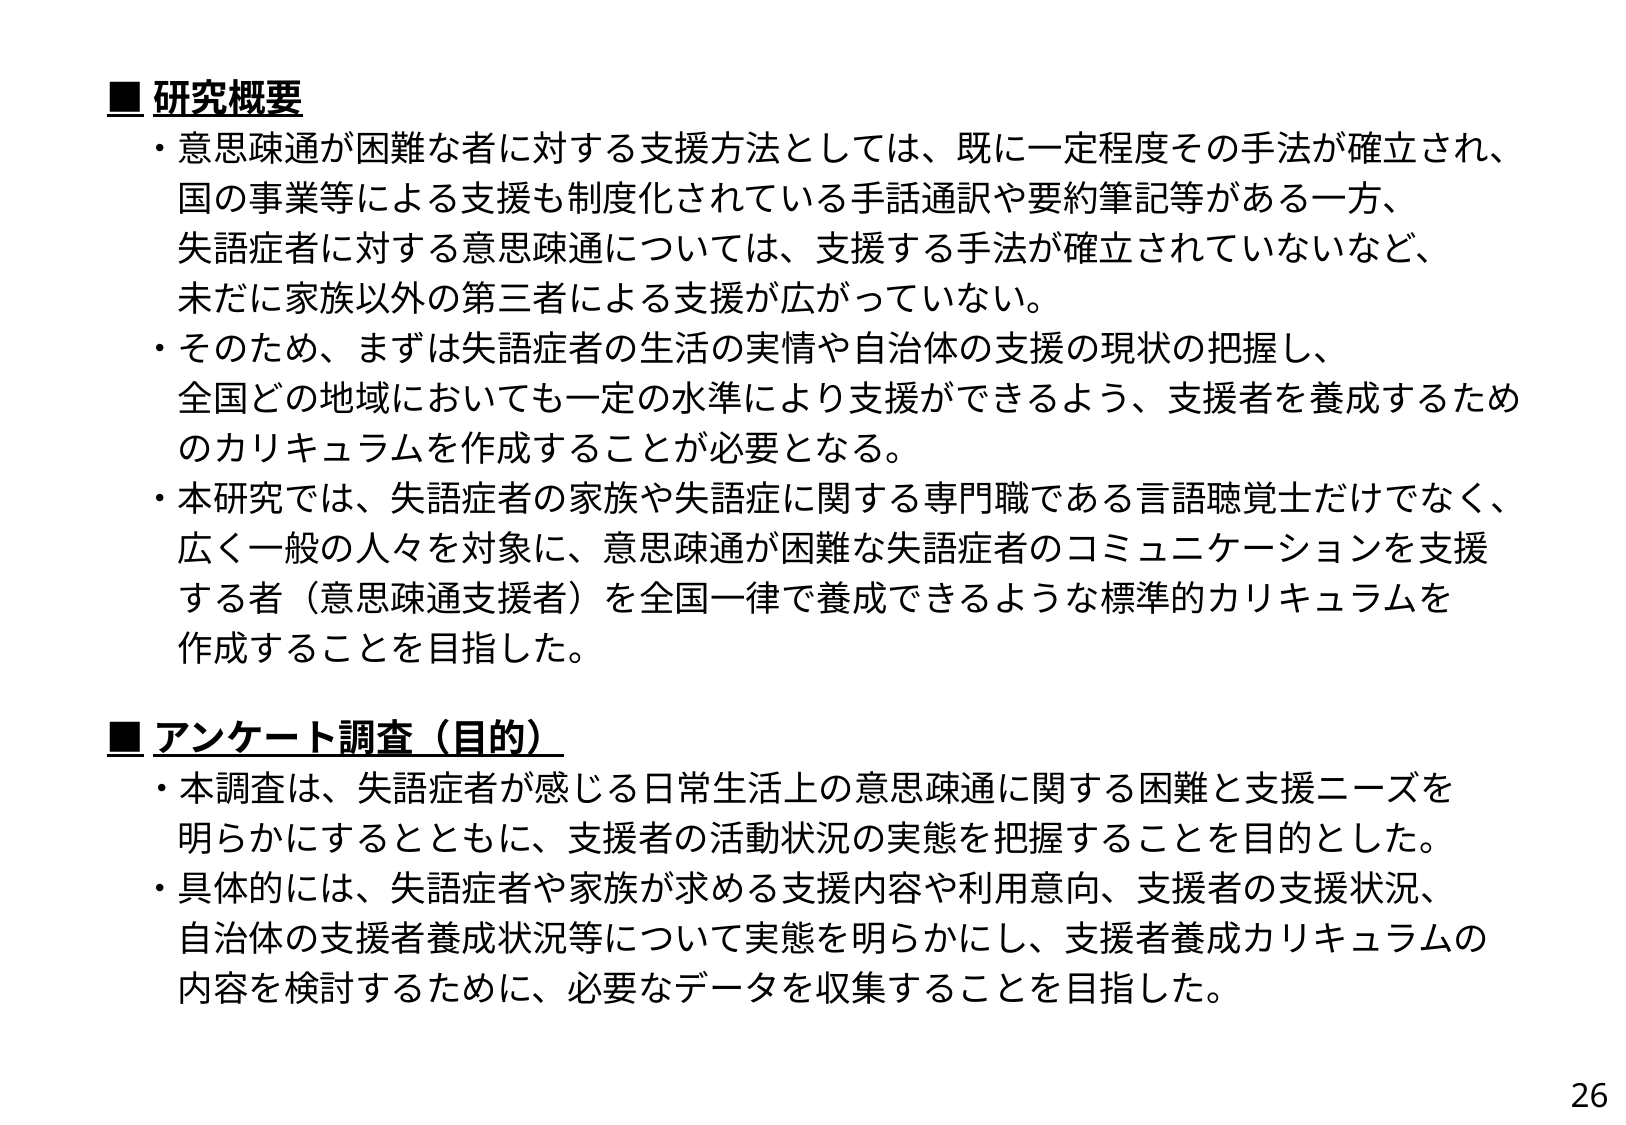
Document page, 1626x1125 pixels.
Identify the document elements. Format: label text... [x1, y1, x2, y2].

slide_number 26 [1244, 1069, 1624, 1124]
text_box ■研究概要 ・意思疎通が困難な者に対する支援方法としては、既に一定程度その手法が確立され、 国の事業等による支援も制度化されている手話通訳や要約筆記等がある一方、 失語症者に対する意思疎通については、支援する手法が確立されていないなど、 未だに家族以外の第三者による支援が広がっていない。 ・そのため、まずは失語症者の生活の実情や自治体の支援の現状の把握し、 全国どの地域においても一定の水準により支援ができるよう、支援者を養成するため のカリキュラムを作成することが必要となる。 ・本研究では、失語症者の家族や失語症に関する専門職である言語聴覚士だけでなく、 広く一般の人々を対象に、意思疎通が困難な失語症者のコミュニケーションを支援 する者（意思疎通支援者）を全国一律で養成できるような標準的カリキュラムを 作成することを目指した。 ■アンケート調査（目的） ・本調査は、失語症者が感じる日常生活上の意思疎通に関する困難と支援ニーズを 明らかにするとともに、支援者の活動状況の実態を把握することを目的とした。 ・具体的には、失語症者や家族が求める支援内容や利用意向、支援者の支援状況、 自治体の支援者養成状況等について実態を明らかにし、支援者養成カリキュラムの 内容を検討するために、必要なデータを収集することを目指した。 [91, 66, 1569, 1017]
